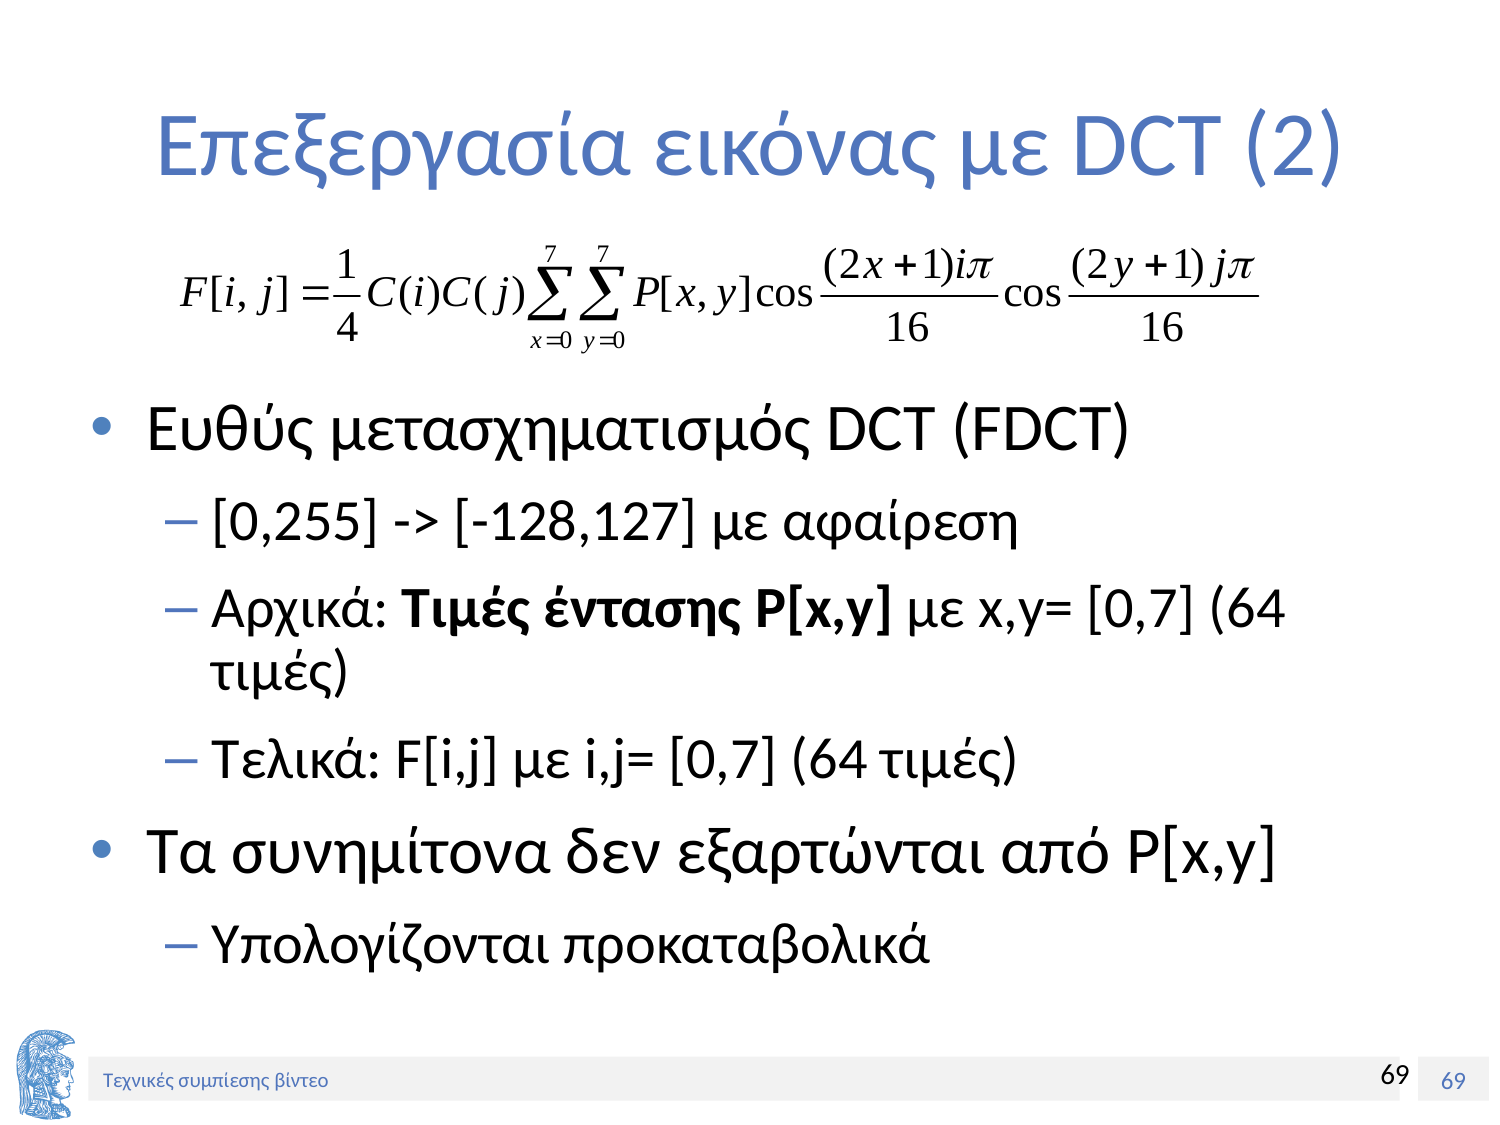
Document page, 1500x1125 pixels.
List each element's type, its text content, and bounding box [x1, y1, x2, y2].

list Ευθύς μετασχηματισμός DCT (FDCT) [0,255] -> [-128,127] με αφαίρεση Αρχικά: Τιμές έντασης P[x,y] με x,y= [0,7] (64 τιμές) Τελικά: F[i,j] με i,j= [0,7] (64 τιμές) Tα συνημίτονα δεν εξαρτώνται από P[x,y] Υπολογίζονται προκαταβολικά [75, 385, 1425, 1005]
picture [9, 1026, 81, 1120]
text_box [170, 231, 1269, 366]
title Επεξεργασία εικόνας με DCT (2) [75, 45, 1425, 233]
slide_number 69 [1074, 1042, 1425, 1103]
